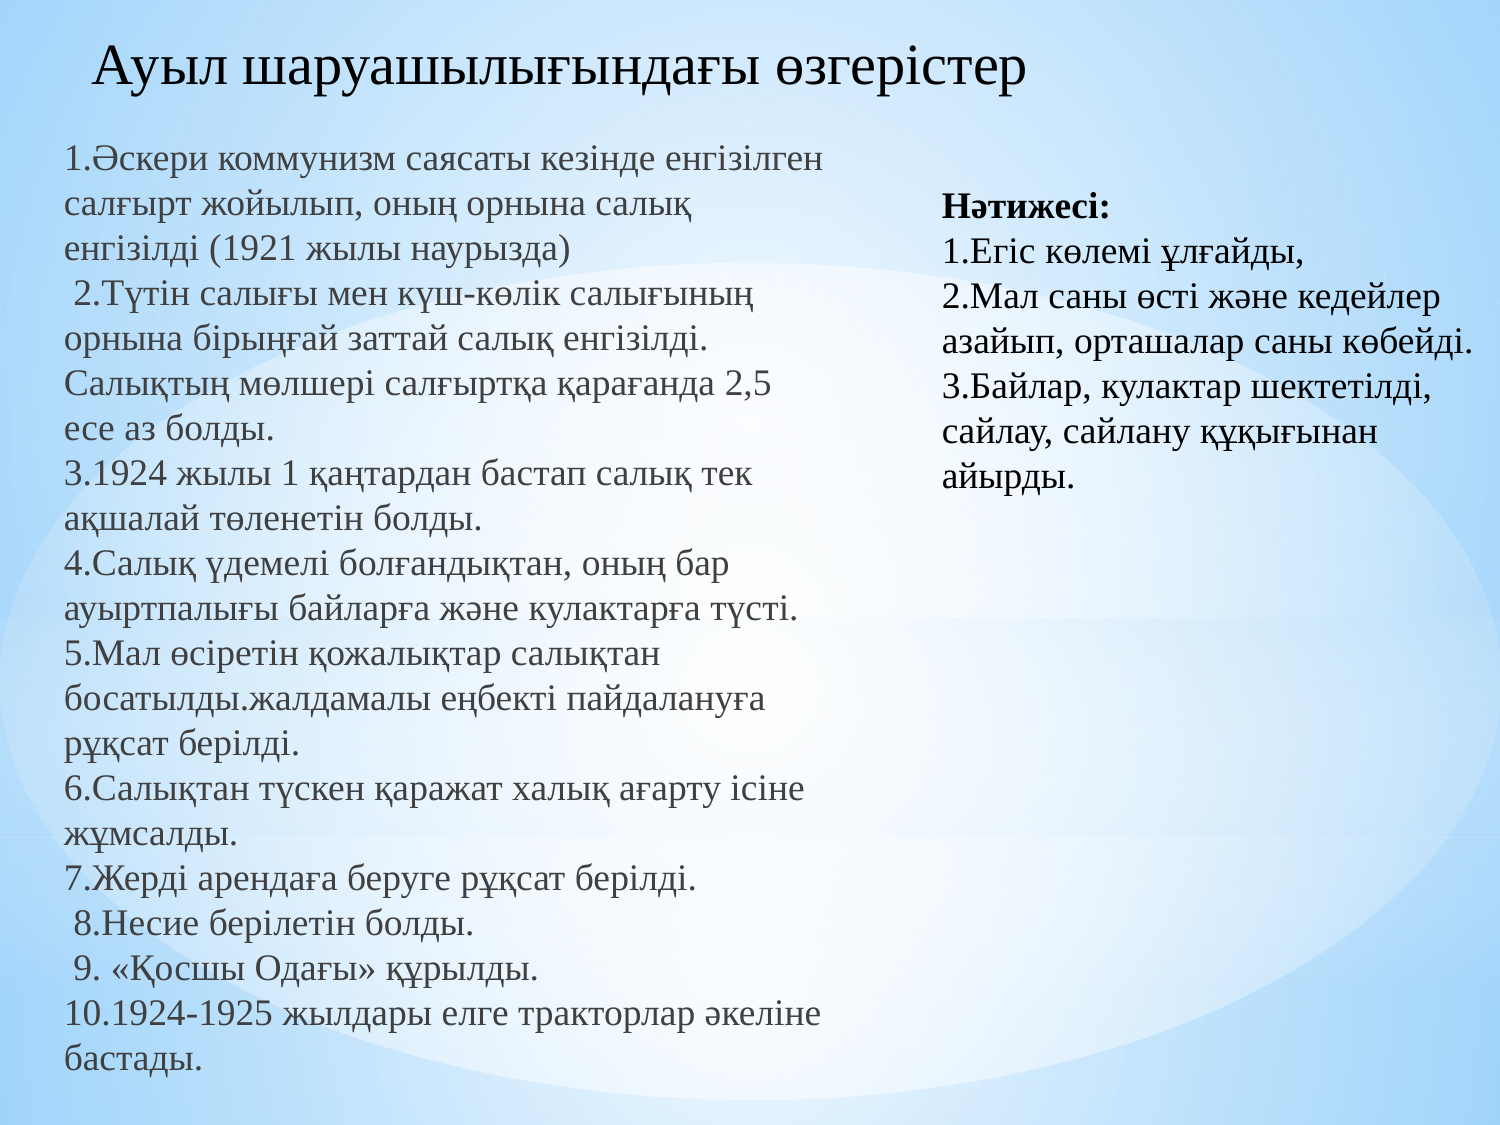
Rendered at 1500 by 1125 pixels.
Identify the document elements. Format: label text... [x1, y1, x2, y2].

title Ауыл шаруашылығындағы өзгерістер [76, 19, 1145, 207]
list 1.Әскери коммунизм саясаты кезінде енгізілген салғырт жойылып, оның орнына салық енгізілді (1921 жылы наурызда) 2.Түтін салығы мен күш-көлік салығының орнына бірыңғай заттай салық енгізілді. Салықтың мөлшері салғыртқа қарағанда 2,5 есе аз болды. 3.1924 жылы 1 қаңтардан бастап салық тек ақшалай төленетін болды. 4.Салық үдемелі болғандықтан, оның бар ауыртпалығы байларға және кулактарға түсті. 5.Мал өсіретін қожалықтар салықтан босатылды.жалдамалы еңбекті пайдалануға рұқсат берілді. 6.Салықтан түскен қаражат халық ағарту ісіне жұмсалды. 7.Жерді арендаға беруге рұқсат берілді. 8.Несие берілетін болды. 9. «Қосшы Одағы» құрылды. 10.1924-1925 жылдары елге тракторлар әкеліне бастады. [41, 125, 845, 1094]
text_box Нәтижесі: 1.Егіс көлемі ұлғайды, 2.Мал саны өсті және кедейлер азайып, орташалар саны көбейді. 3.Байлар, кулактар шектетілді, сайлау, сайлану құқығынан айырды. [927, 174, 1500, 504]
